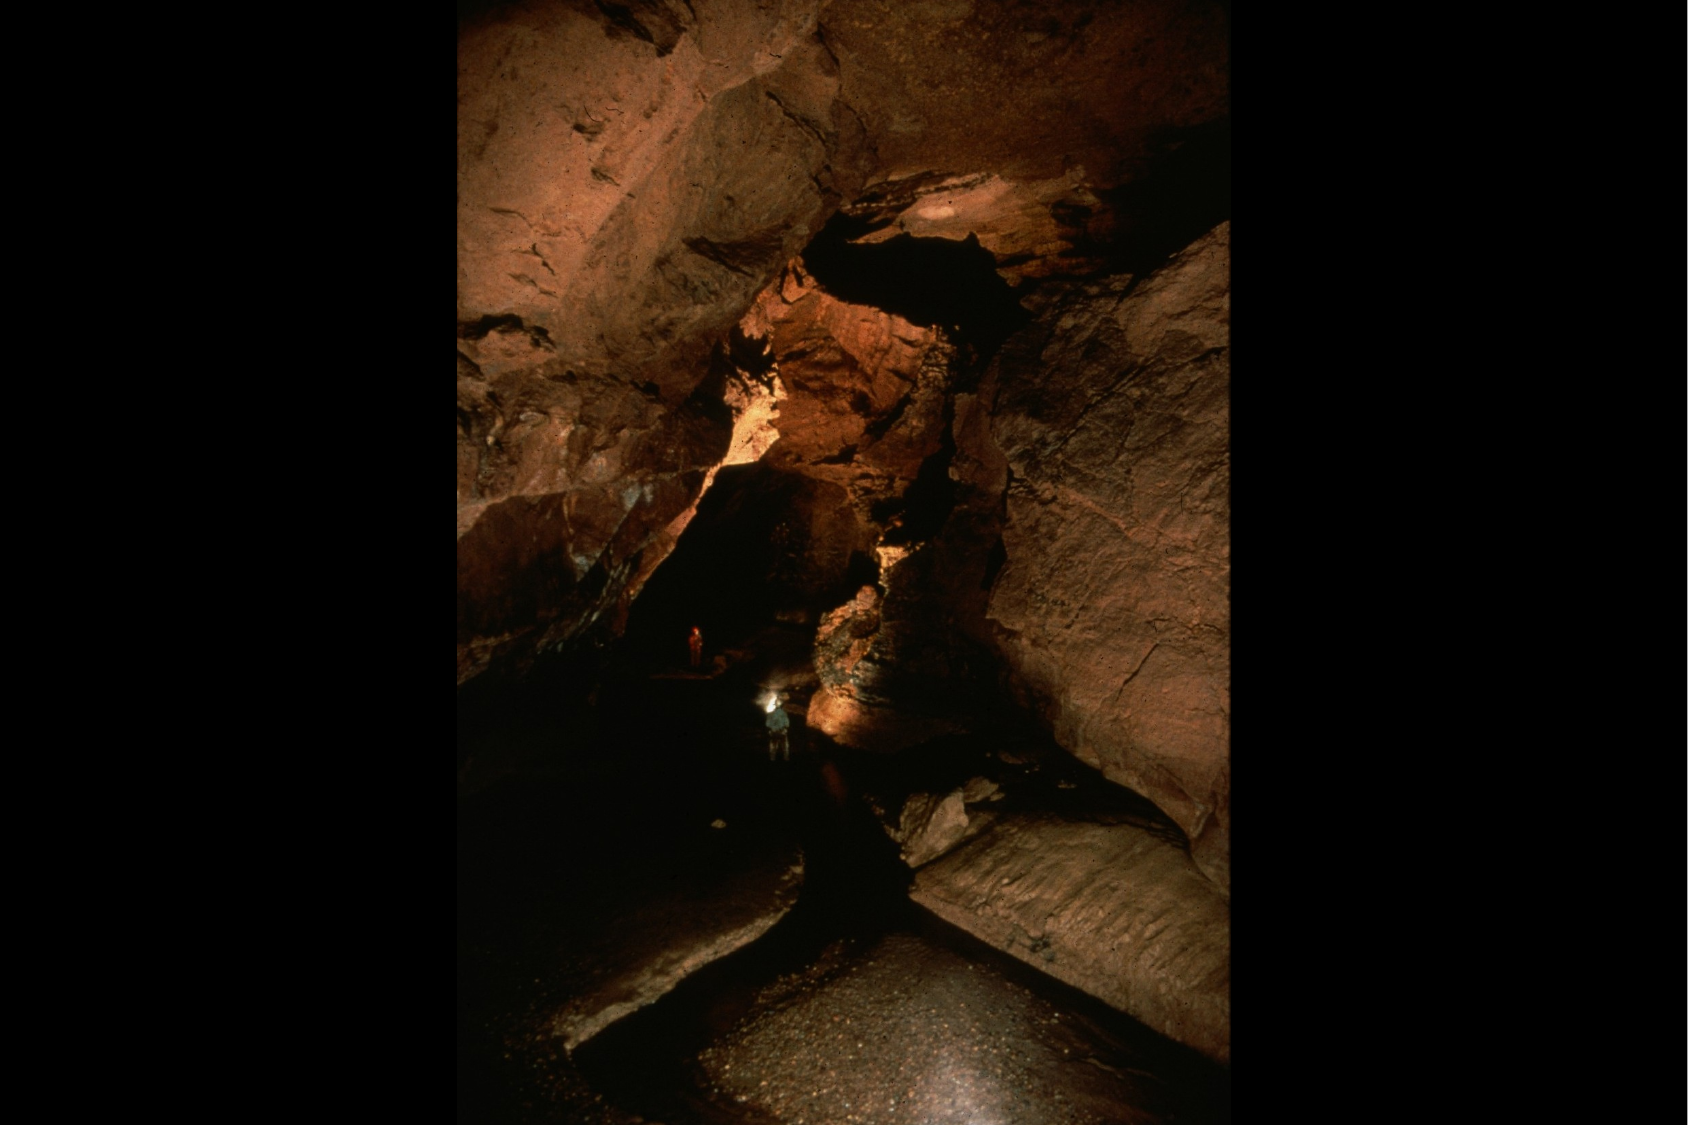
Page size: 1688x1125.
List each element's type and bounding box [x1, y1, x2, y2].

picture [456, 0, 1231, 1125]
